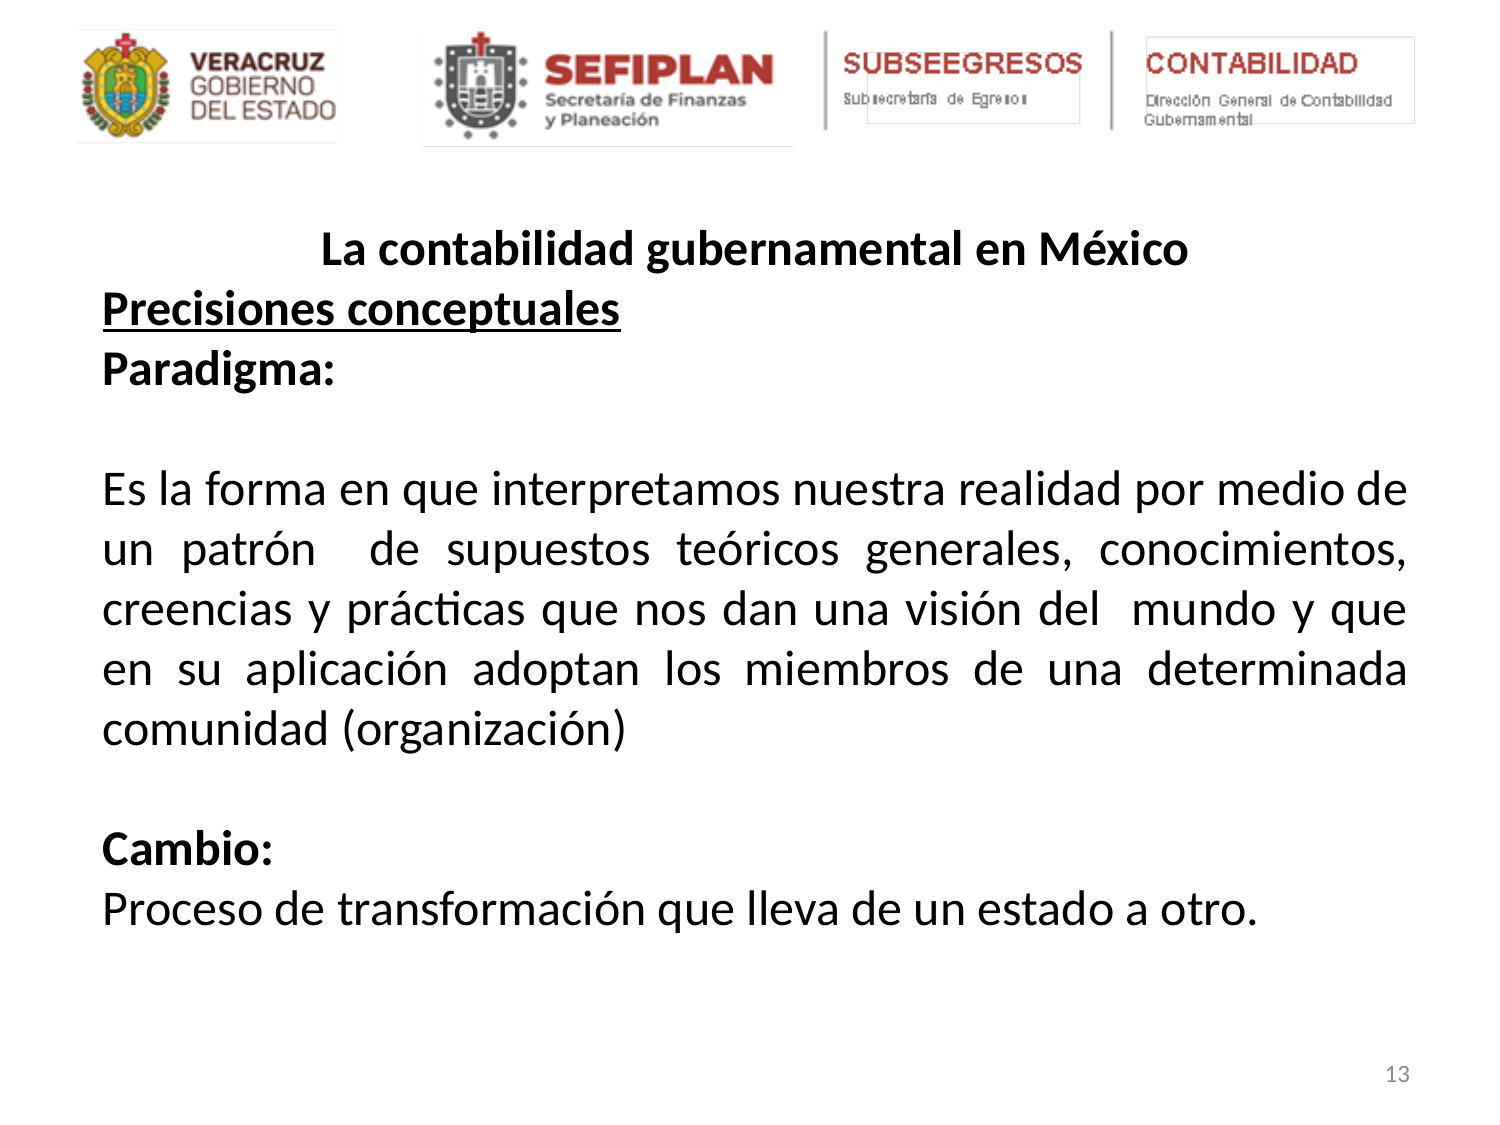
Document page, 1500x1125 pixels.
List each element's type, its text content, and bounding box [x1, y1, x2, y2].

text_box La contabilidad gubernamental en México Precisiones conceptuales Paradigma: Es la forma en que interpretamos nuestra realidad por medio de un patrón de supuestos teóricos generales, conocimientos, creencias y prácticas que nos dan una visión del mundo y que en su aplicación adoptan los miembros de una determinada comunidad (organización) Cambio: Proceso de transformación que lleva de un estado a otro. [87, 208, 1424, 1003]
picture [76, 28, 1436, 150]
slide_number 13 [1074, 1042, 1425, 1103]
